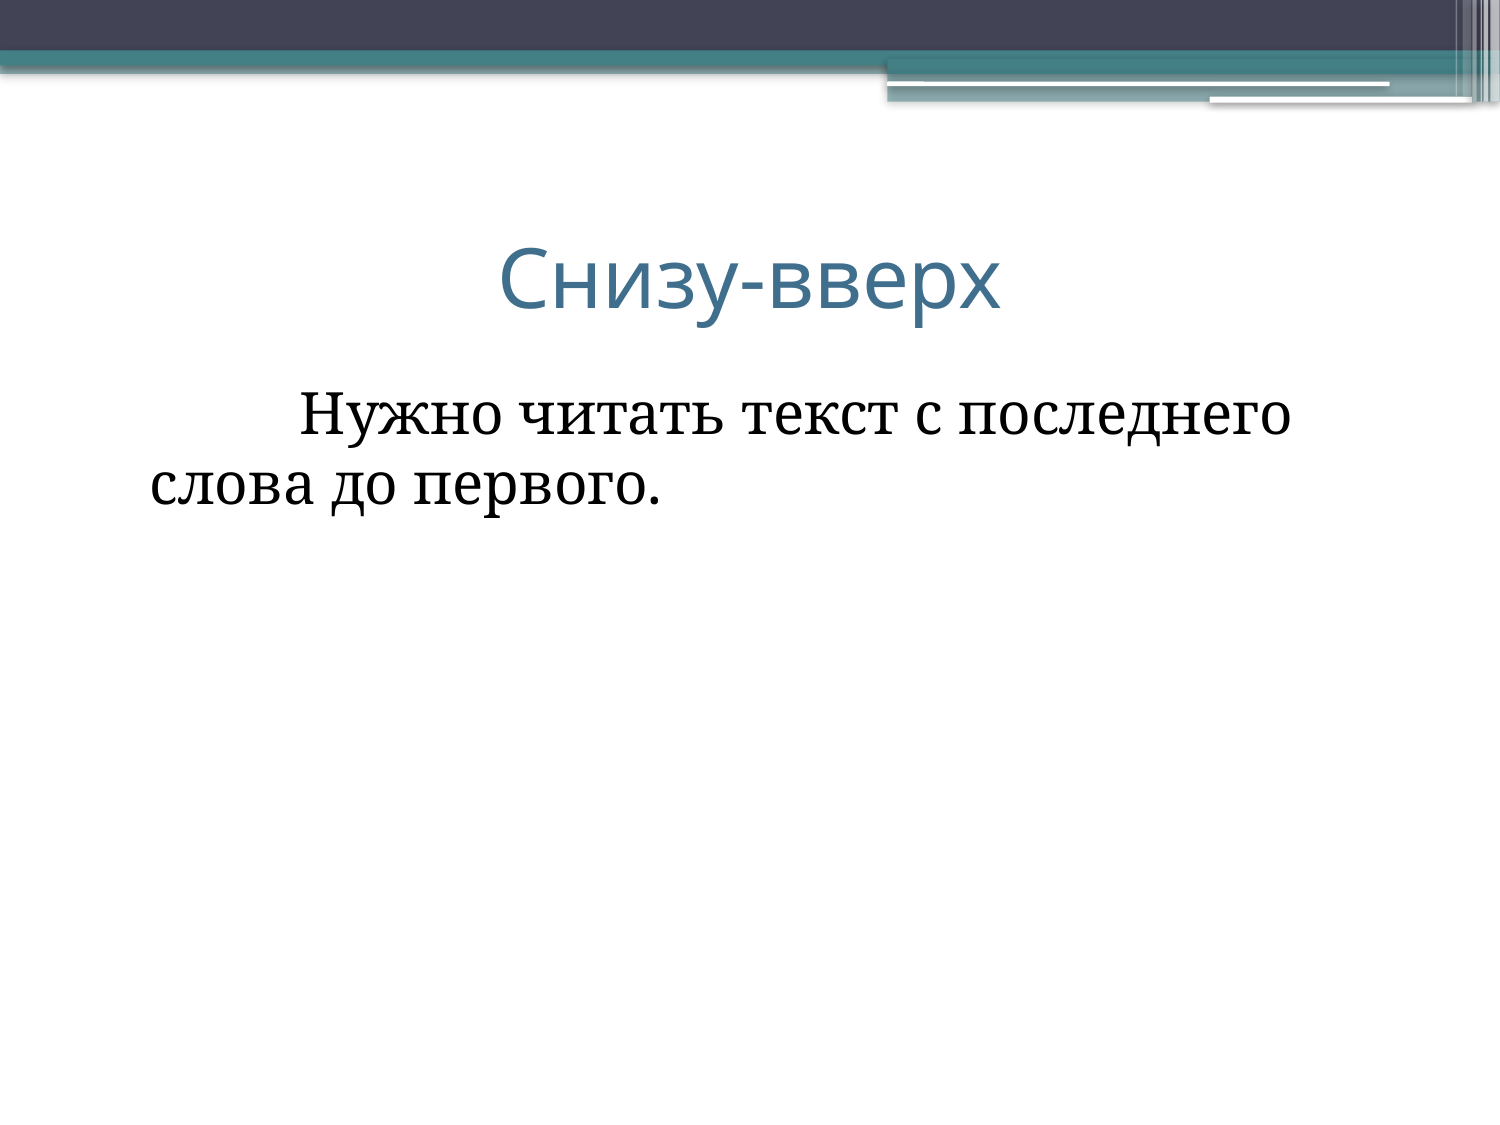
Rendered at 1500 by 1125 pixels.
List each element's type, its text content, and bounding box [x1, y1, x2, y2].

list Нужно читать текст с последнего слова до первого. [75, 368, 1425, 1079]
title Снизу-вверх [75, 187, 1425, 363]
